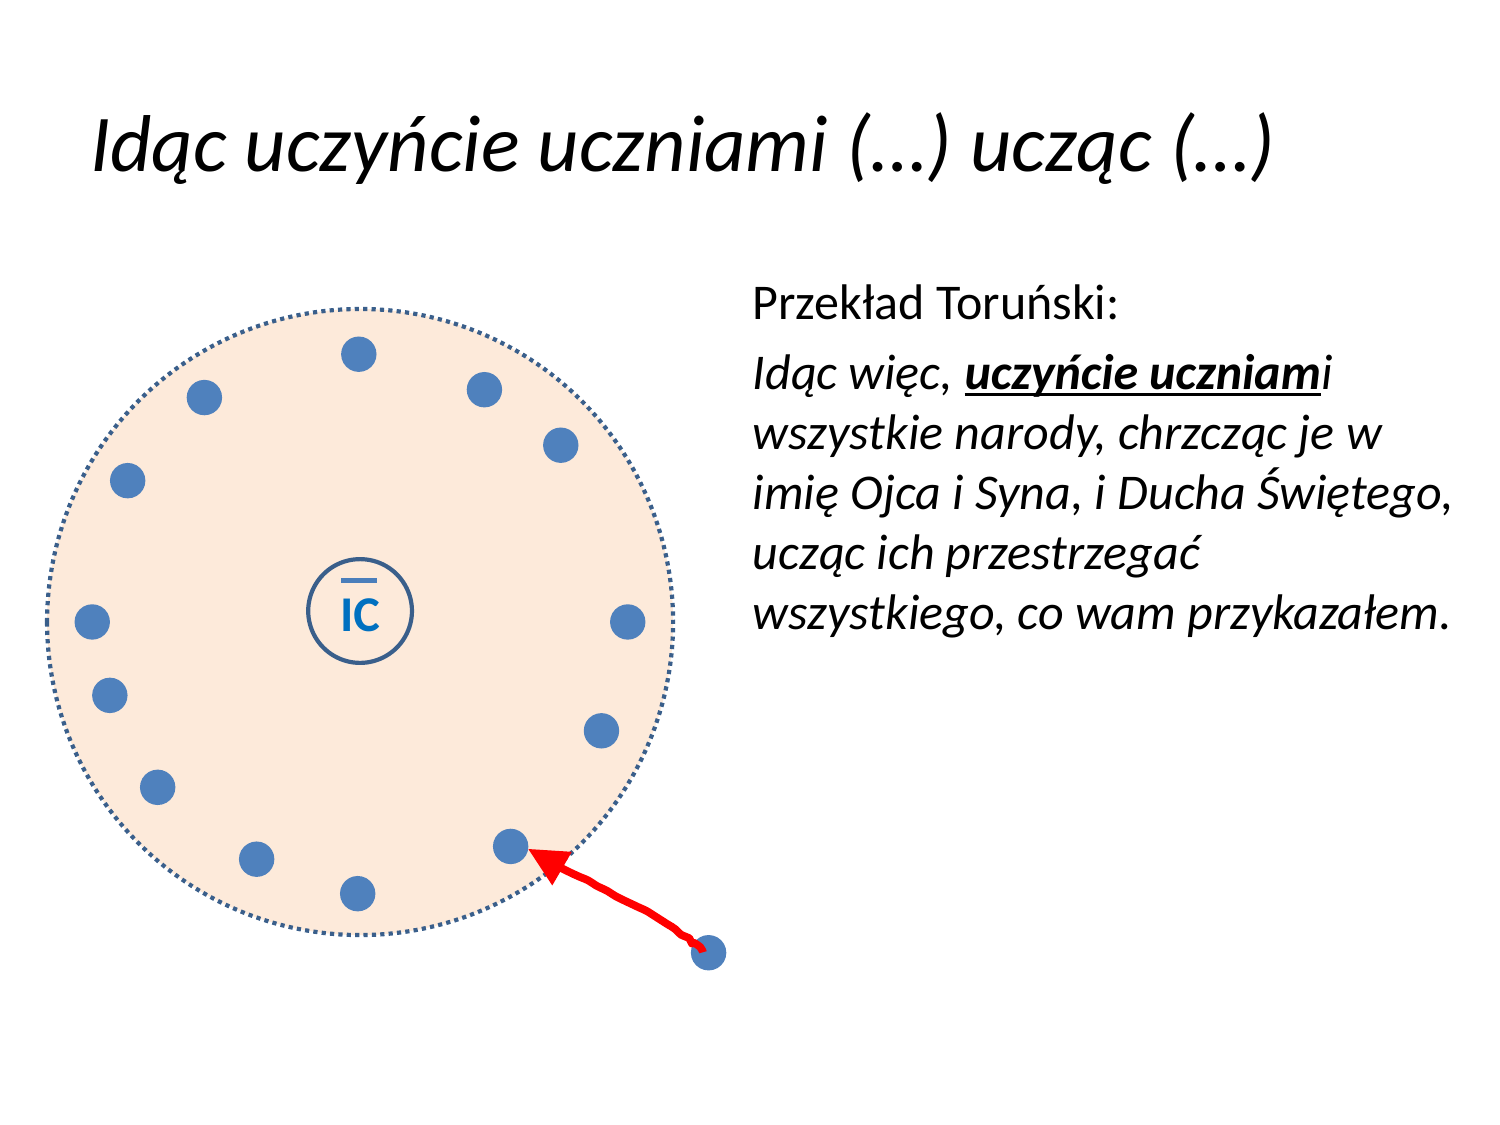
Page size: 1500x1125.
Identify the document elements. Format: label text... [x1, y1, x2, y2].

title Idąc uczyńcie uczniami (…) ucząc (…) [75, 45, 1425, 233]
text_box Przekład Toruński: Idąc więc, uczyńcie uczniami wszystkie narody, chrzcząc je w imię Ojca i Syna, i Ducha Świętego, ucząc ich przestrzegać wszystkiego, co wam przykazałem. [738, 262, 1473, 1005]
text_box [677, 928, 705, 953]
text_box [46, 308, 674, 936]
text_box [688, 932, 729, 973]
